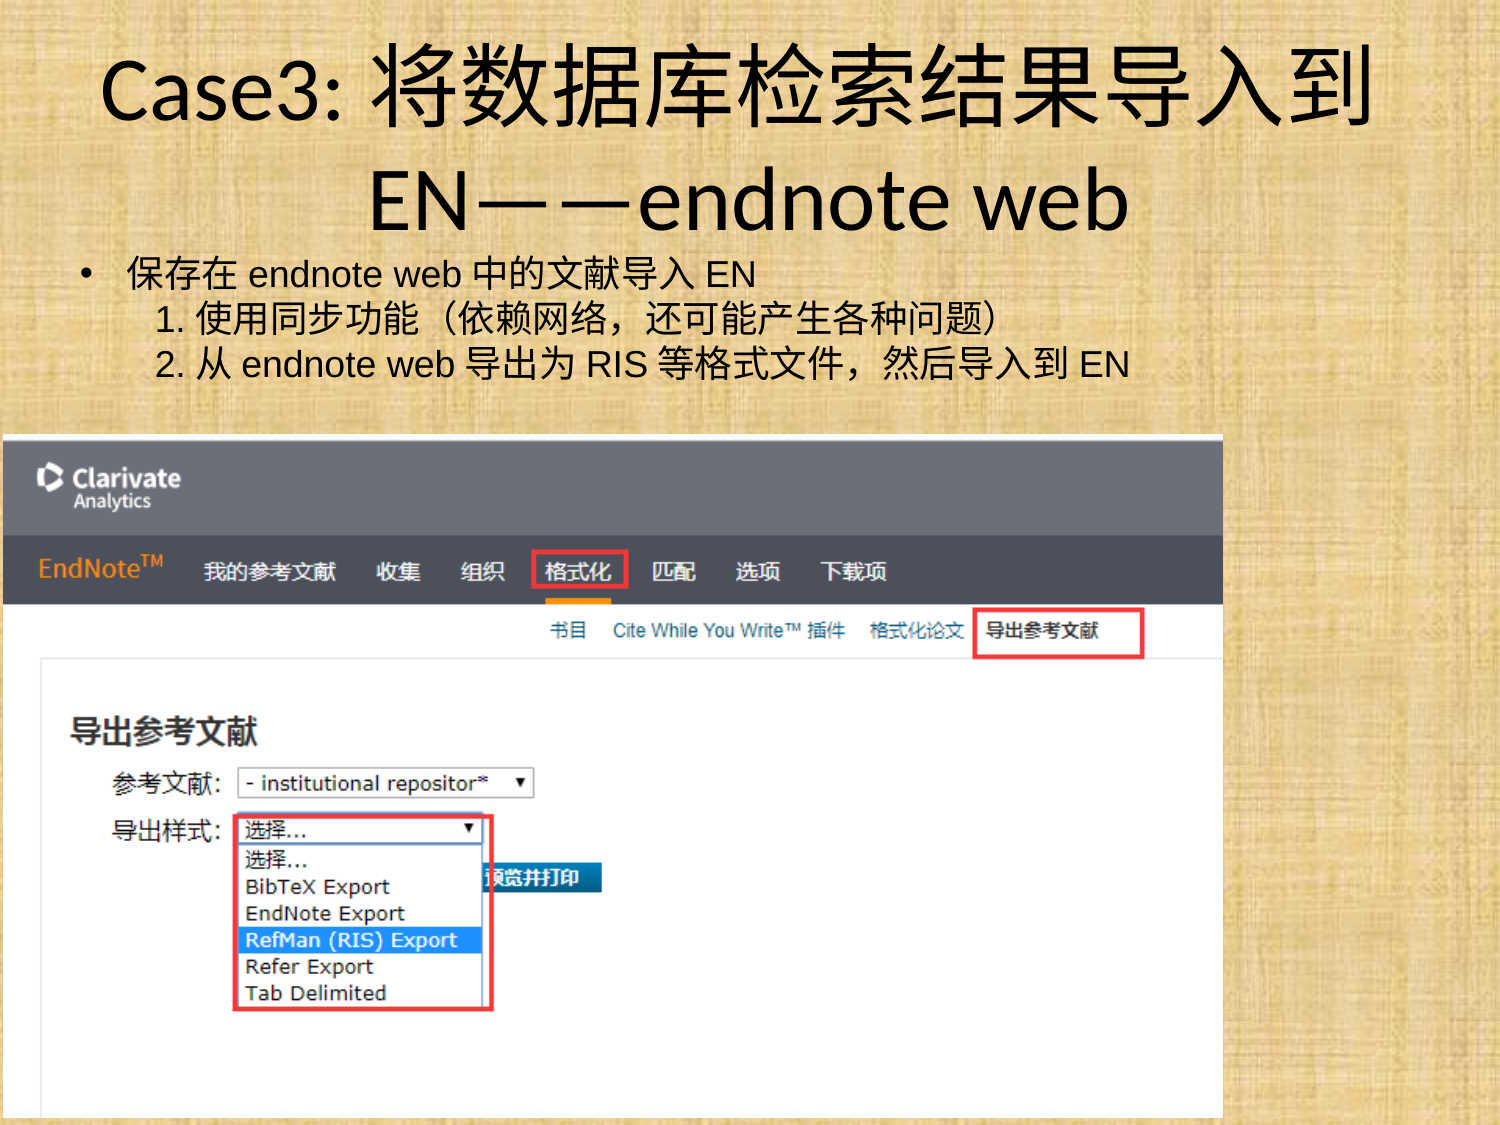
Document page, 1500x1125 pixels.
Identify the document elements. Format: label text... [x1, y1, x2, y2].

text_box 保存在endnote web中的文献导入EN 1.使用同步功能（依赖网络，还可能产生各种问题） 2.从endnote web导出为RIS等格式文件，然后导入到EN [64, 242, 1441, 393]
title Case3:将数据库检索结果导入到EN——endnote web [74, 44, 1426, 233]
picture [0, 0, 1500, 1125]
list [74, 393, 1426, 1006]
